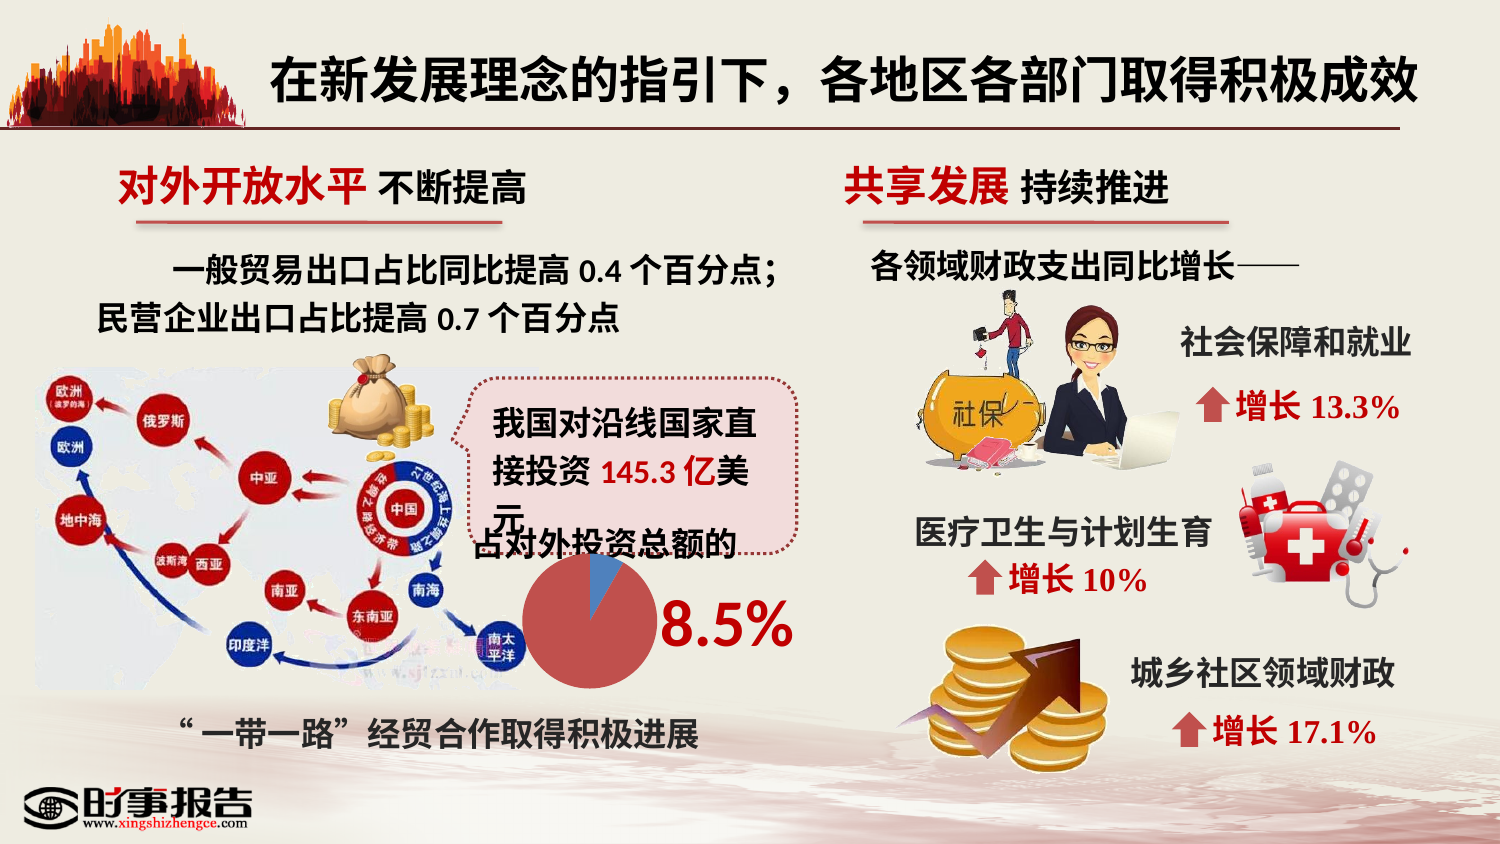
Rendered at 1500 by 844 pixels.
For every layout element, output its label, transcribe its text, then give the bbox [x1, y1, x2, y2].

text_box 社会保障和就业 [1188, 314, 1428, 369]
text_box 8.5% [691, 572, 810, 667]
picture [0, 11, 246, 129]
text_box 占对外投资总额的 [544, 515, 832, 571]
text_box 城乡社区领域财政 [1127, 644, 1411, 700]
picture [878, 620, 1122, 777]
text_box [820, 152, 1230, 223]
picture [34, 354, 540, 691]
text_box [913, 280, 1184, 481]
picture [1218, 454, 1419, 610]
text_box “一带一路”经贸合作取得积极进展 [145, 706, 716, 761]
picture [23, 781, 256, 836]
text_box 我国对沿线国家直接投资145.3亿美元 [544, 378, 797, 515]
chart [491, 550, 688, 692]
text_box 一般贸易出口占比同比提高0.4个百分点；民营企业出口占比提高0.7个百分点 [82, 234, 797, 345]
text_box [1171, 702, 1392, 759]
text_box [93, 152, 553, 223]
text_box 在新发展理念的指引下，各地区各部门取得积极成效 [255, 41, 1435, 117]
text_box 各领域财政支出同比增长—— [855, 229, 1442, 292]
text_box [967, 550, 1162, 607]
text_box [1195, 377, 1415, 434]
text_box 医疗卫生与计划生育 [899, 503, 1213, 559]
